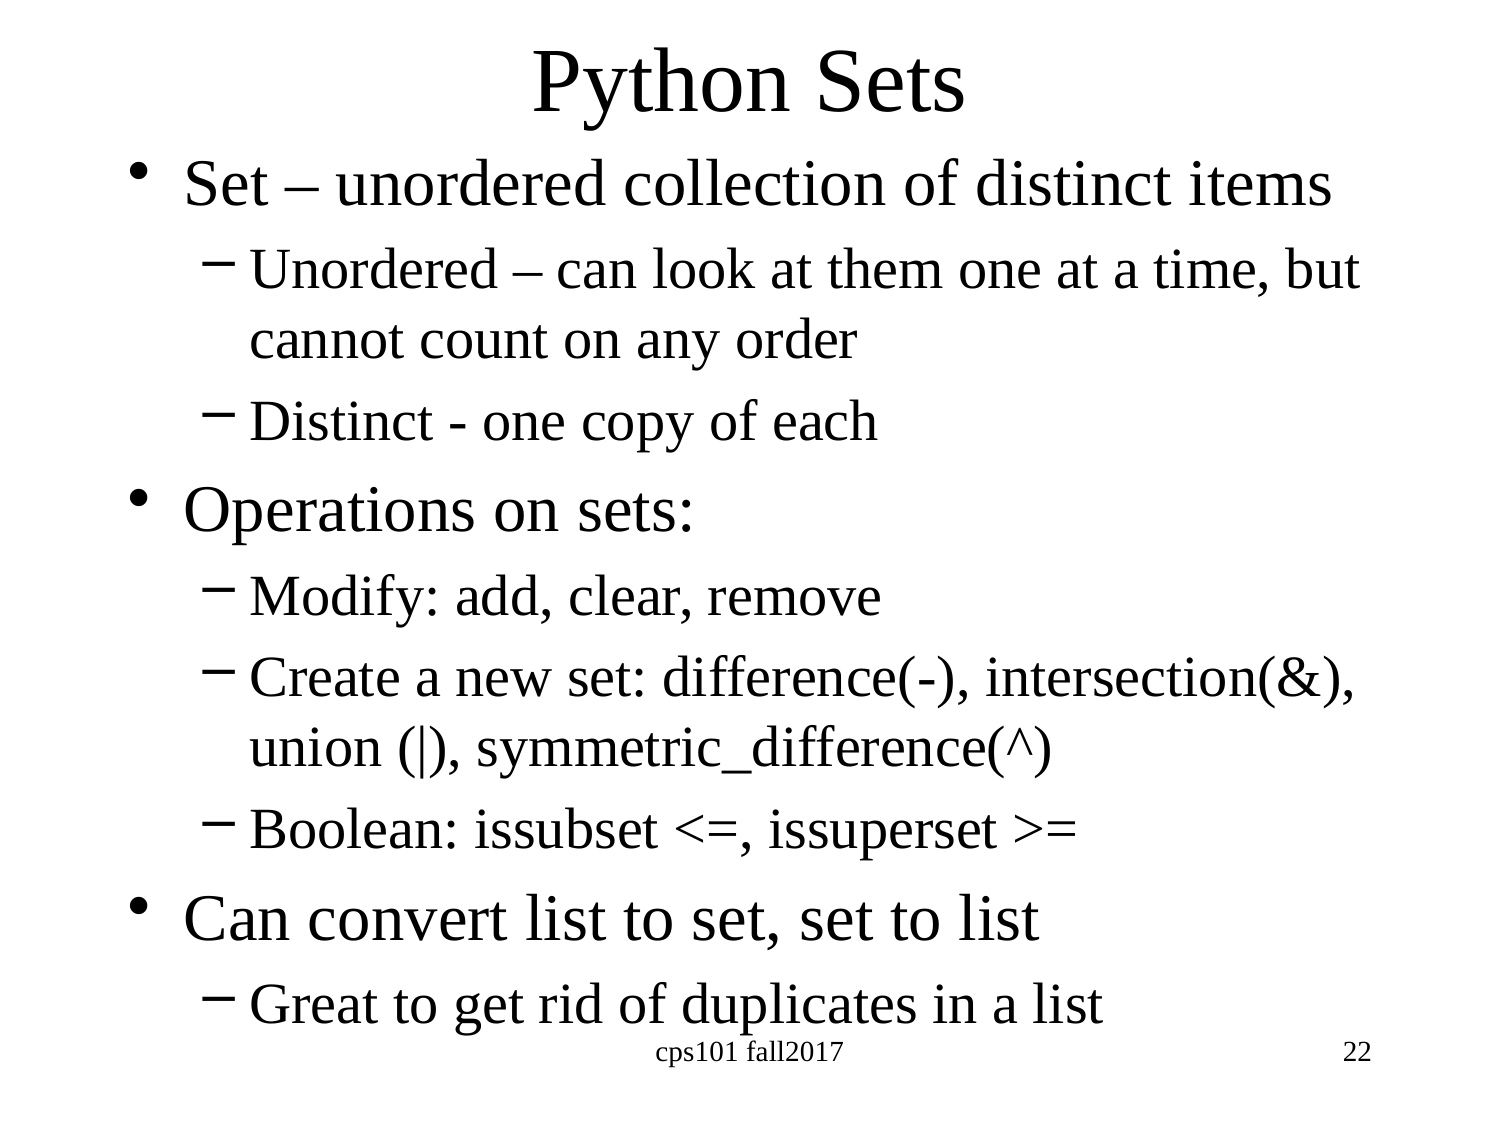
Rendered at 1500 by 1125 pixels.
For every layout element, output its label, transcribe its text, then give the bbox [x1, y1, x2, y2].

title Python Sets [112, 24, 1388, 125]
slide_number 22 [1074, 1024, 1388, 1101]
footer cps101 fall2017 [512, 1024, 988, 1101]
list Set – unordered collection of distinct items Unordered – can look at them one at a time, but cannot count on any order Distinct - one copy of each Operations on sets: Modify: add, clear, remove Create a new set: difference(-), intersection(&), union (|), symmetric_difference(^) Boolean: issubset <=, issuperset >= Can convert list to set, set to list Great to get rid of duplicates in a list [112, 131, 1388, 1100]
